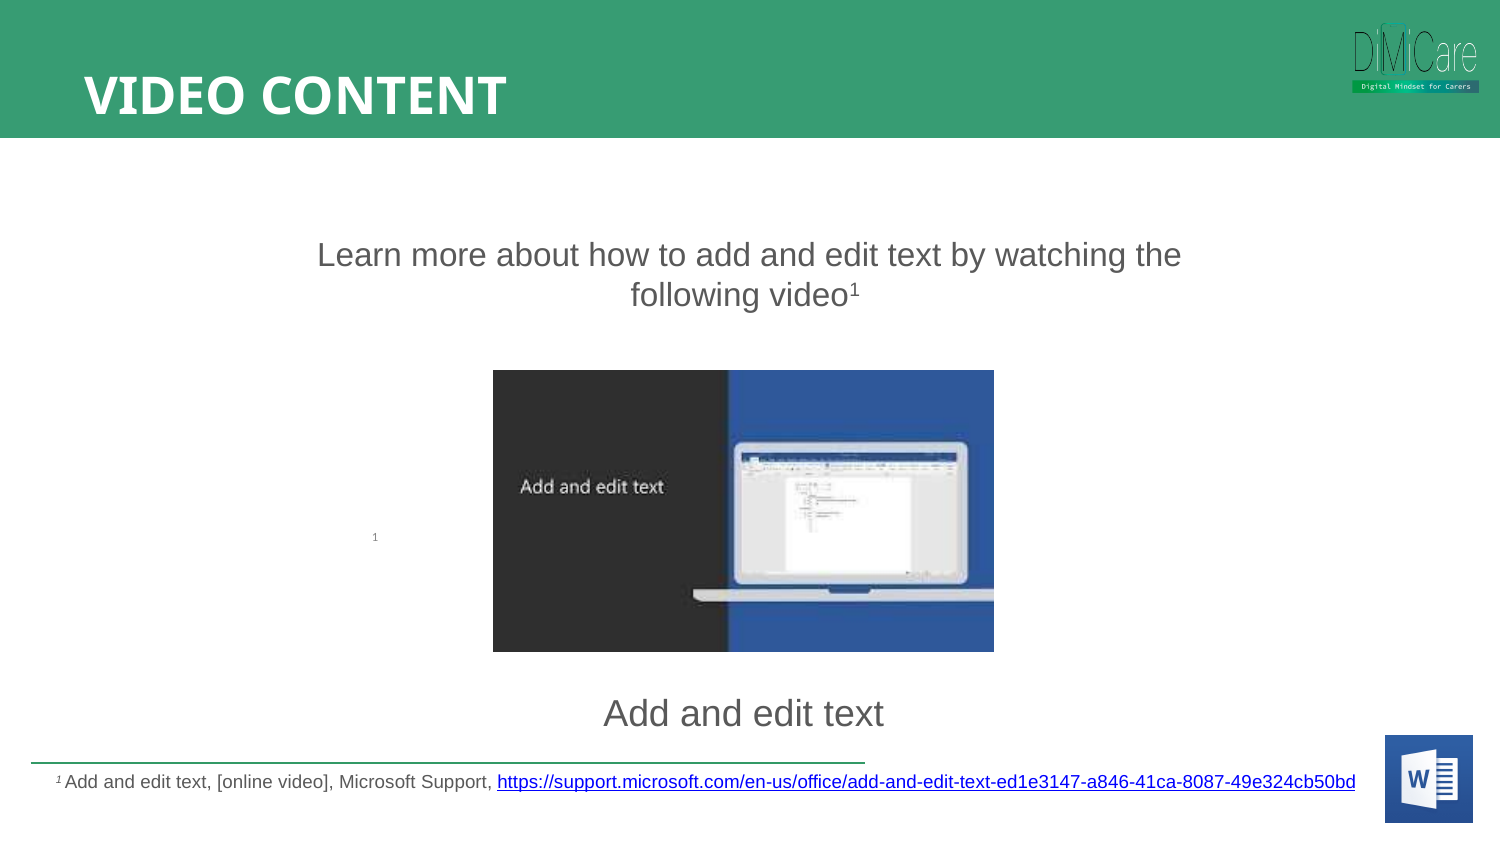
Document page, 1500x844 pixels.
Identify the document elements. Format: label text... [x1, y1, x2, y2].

picture [493, 370, 994, 653]
picture [1384, 735, 1473, 824]
text_box [1352, 23, 1479, 93]
text_box VIDEO CONTENT [84, 37, 1276, 124]
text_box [0, 125, 1500, 844]
